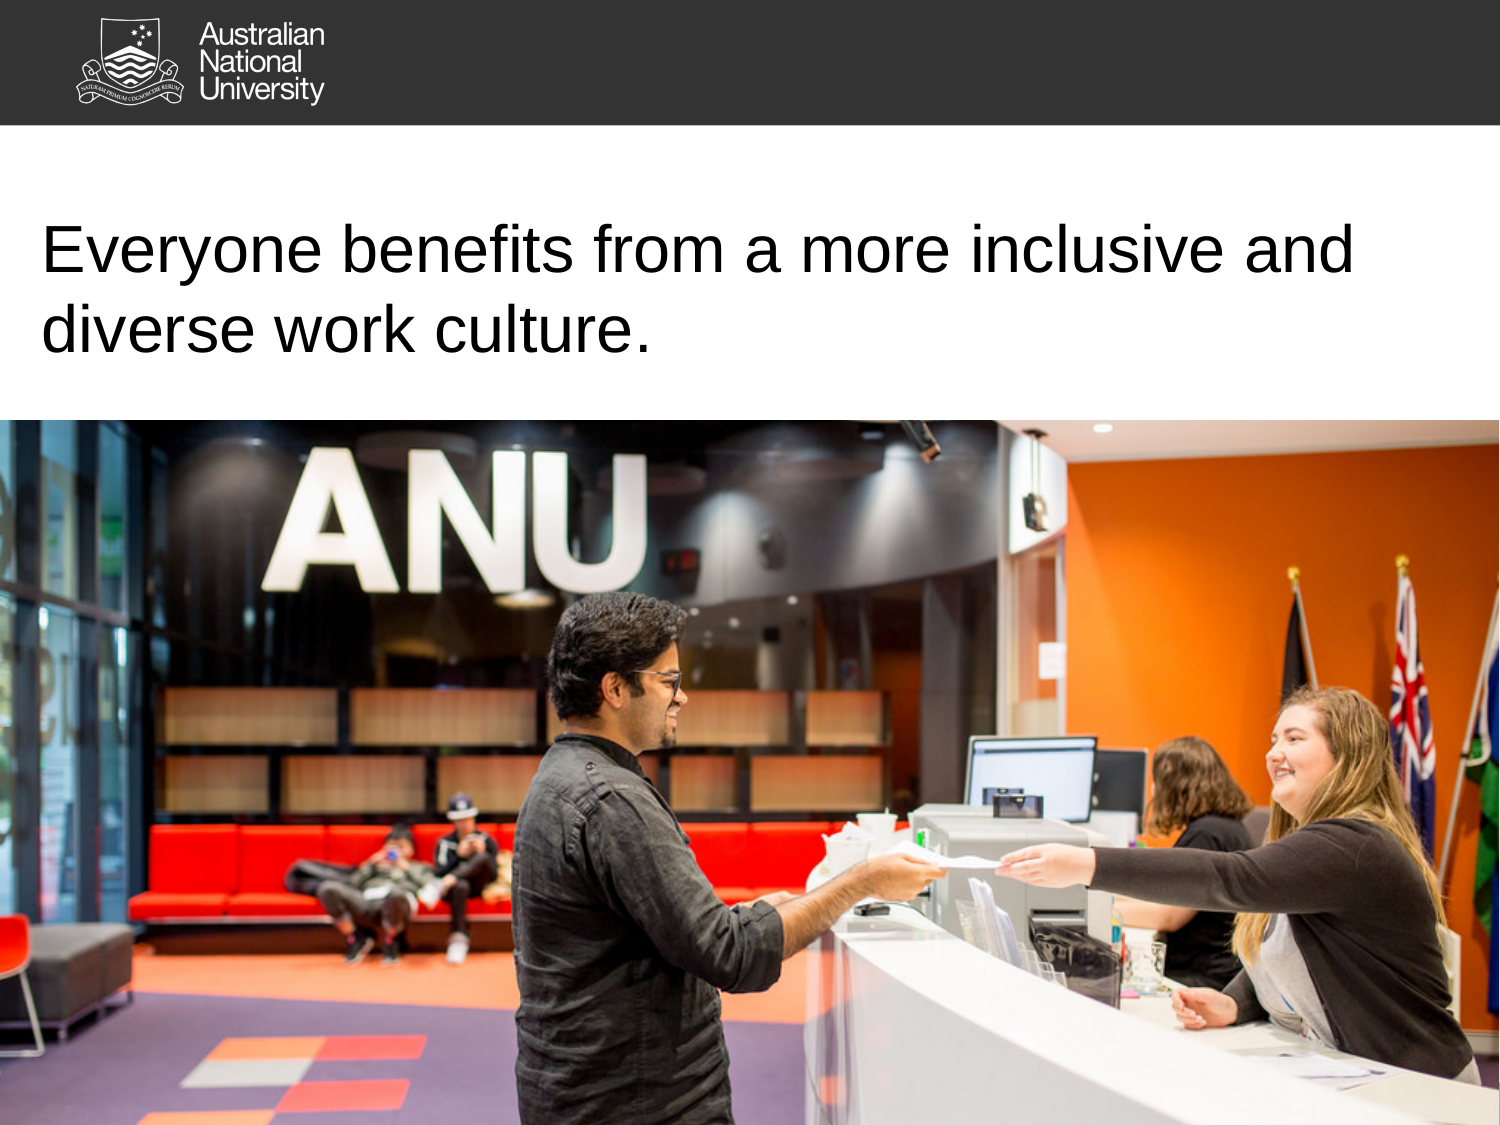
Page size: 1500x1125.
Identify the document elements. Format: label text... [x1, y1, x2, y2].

picture [0, 420, 1500, 1125]
list Everyone benefits from a more inclusive and diverse work culture. [26, 125, 1377, 420]
picture [76, 18, 325, 106]
